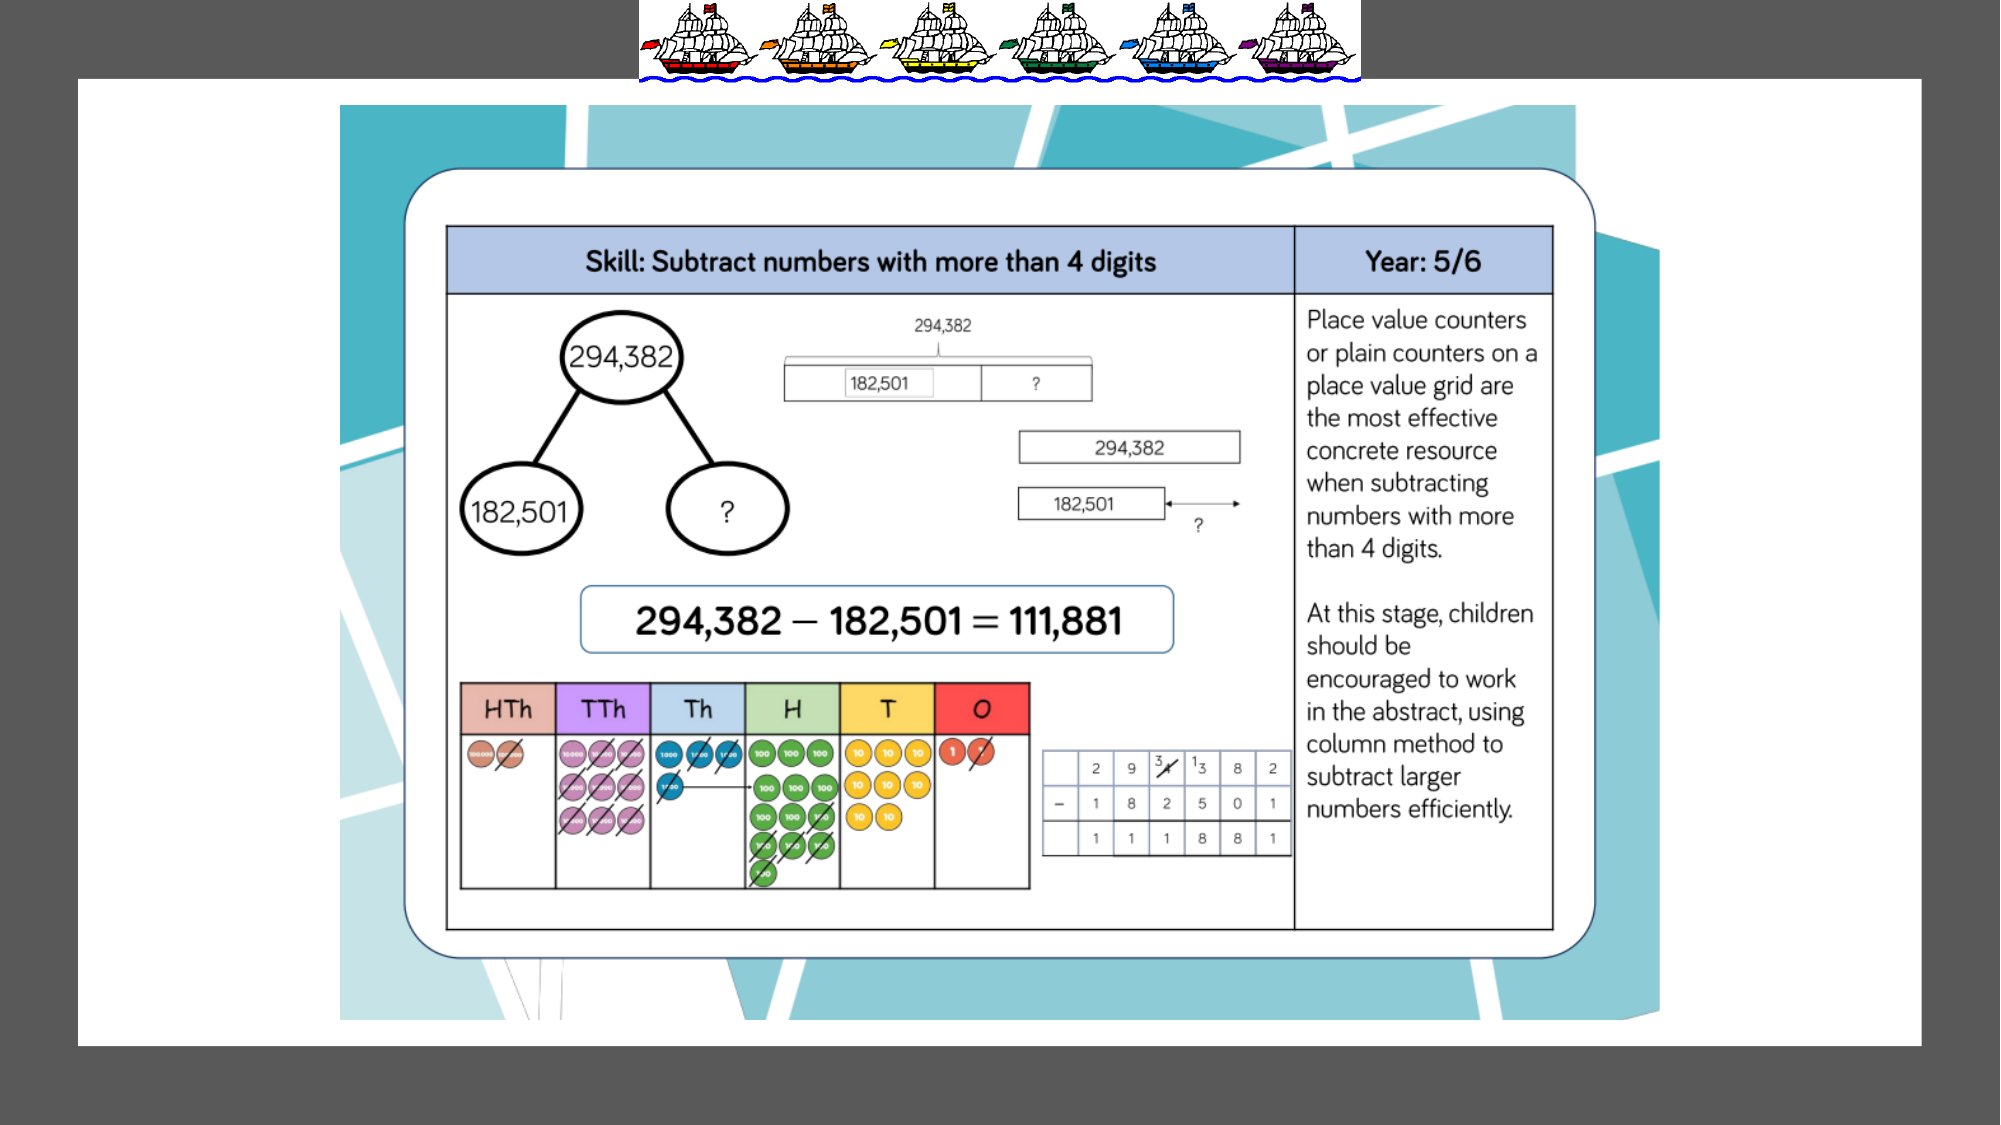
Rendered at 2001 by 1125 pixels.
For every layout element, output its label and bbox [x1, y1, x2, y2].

list [340, 105, 1660, 1020]
picture [639, 0, 1361, 86]
text_box [0, 0, 2000, 1125]
text_box [77, 78, 1923, 1047]
